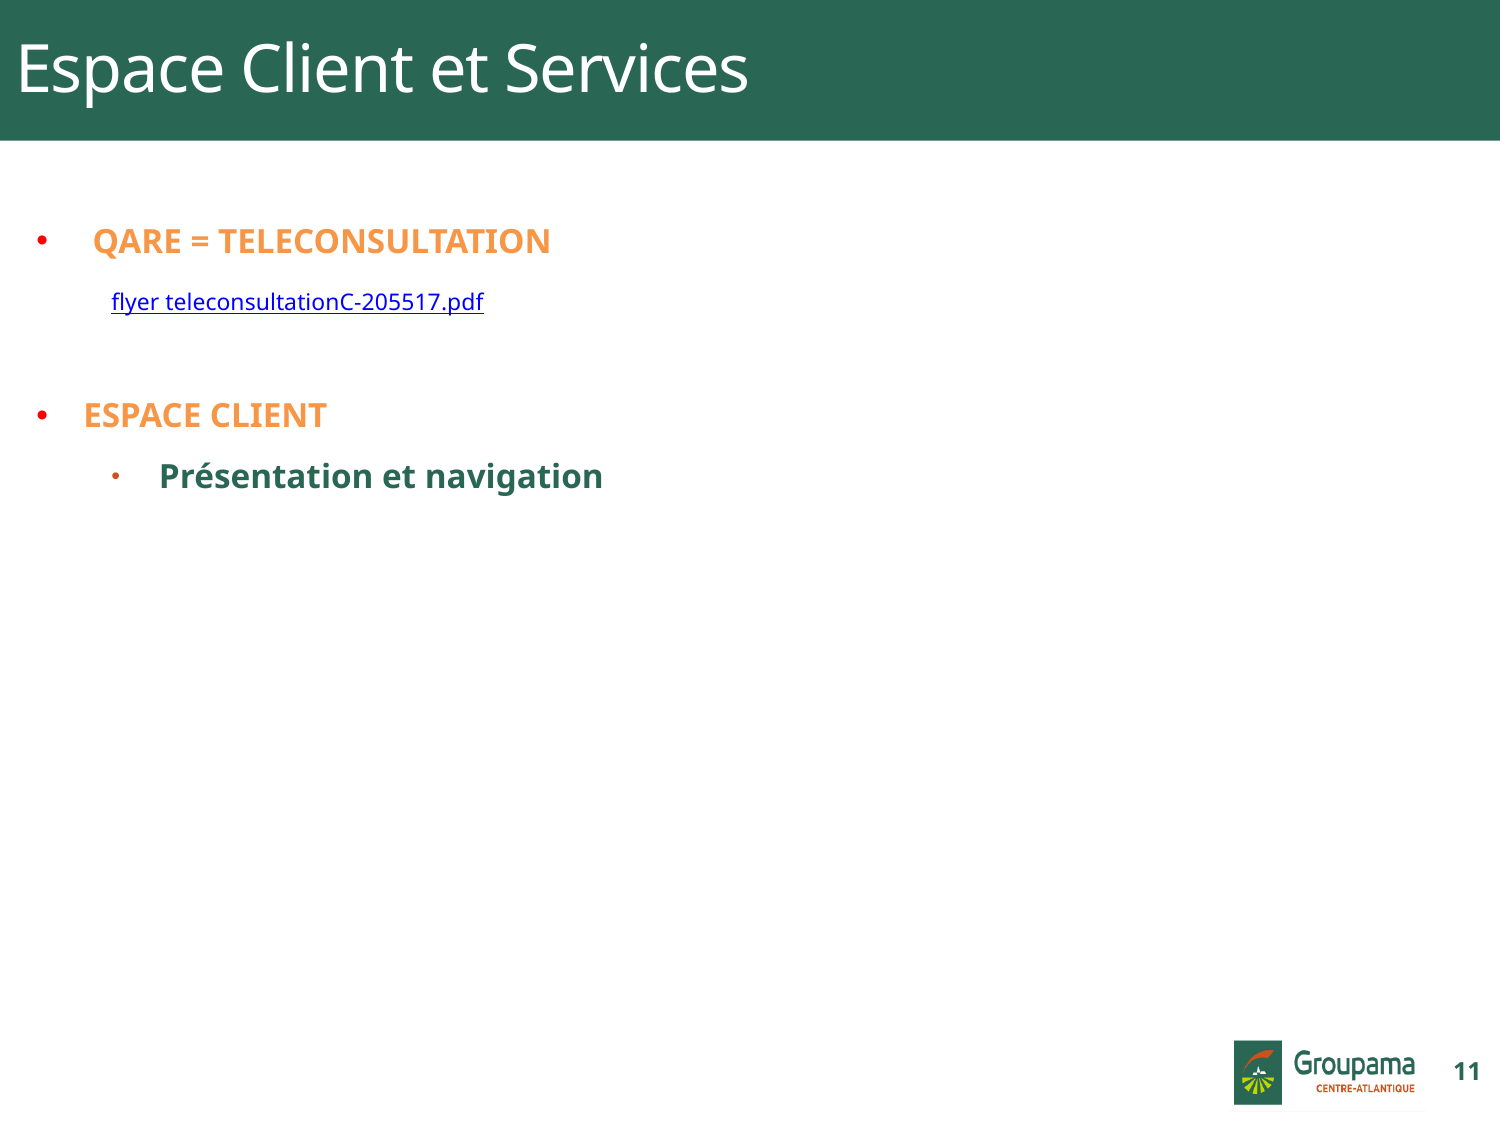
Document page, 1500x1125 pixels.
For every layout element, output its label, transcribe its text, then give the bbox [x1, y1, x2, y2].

picture [1210, 1008, 1450, 1125]
text_box QARE = TELECONSULTATION flyer teleconsultationC-205517.pdf ESPACE CLIENT Présentation et navigation [21, 217, 1337, 574]
slide_number 11 [1308, 1042, 1497, 1103]
title Espace Client et Services [0, 0, 1500, 141]
